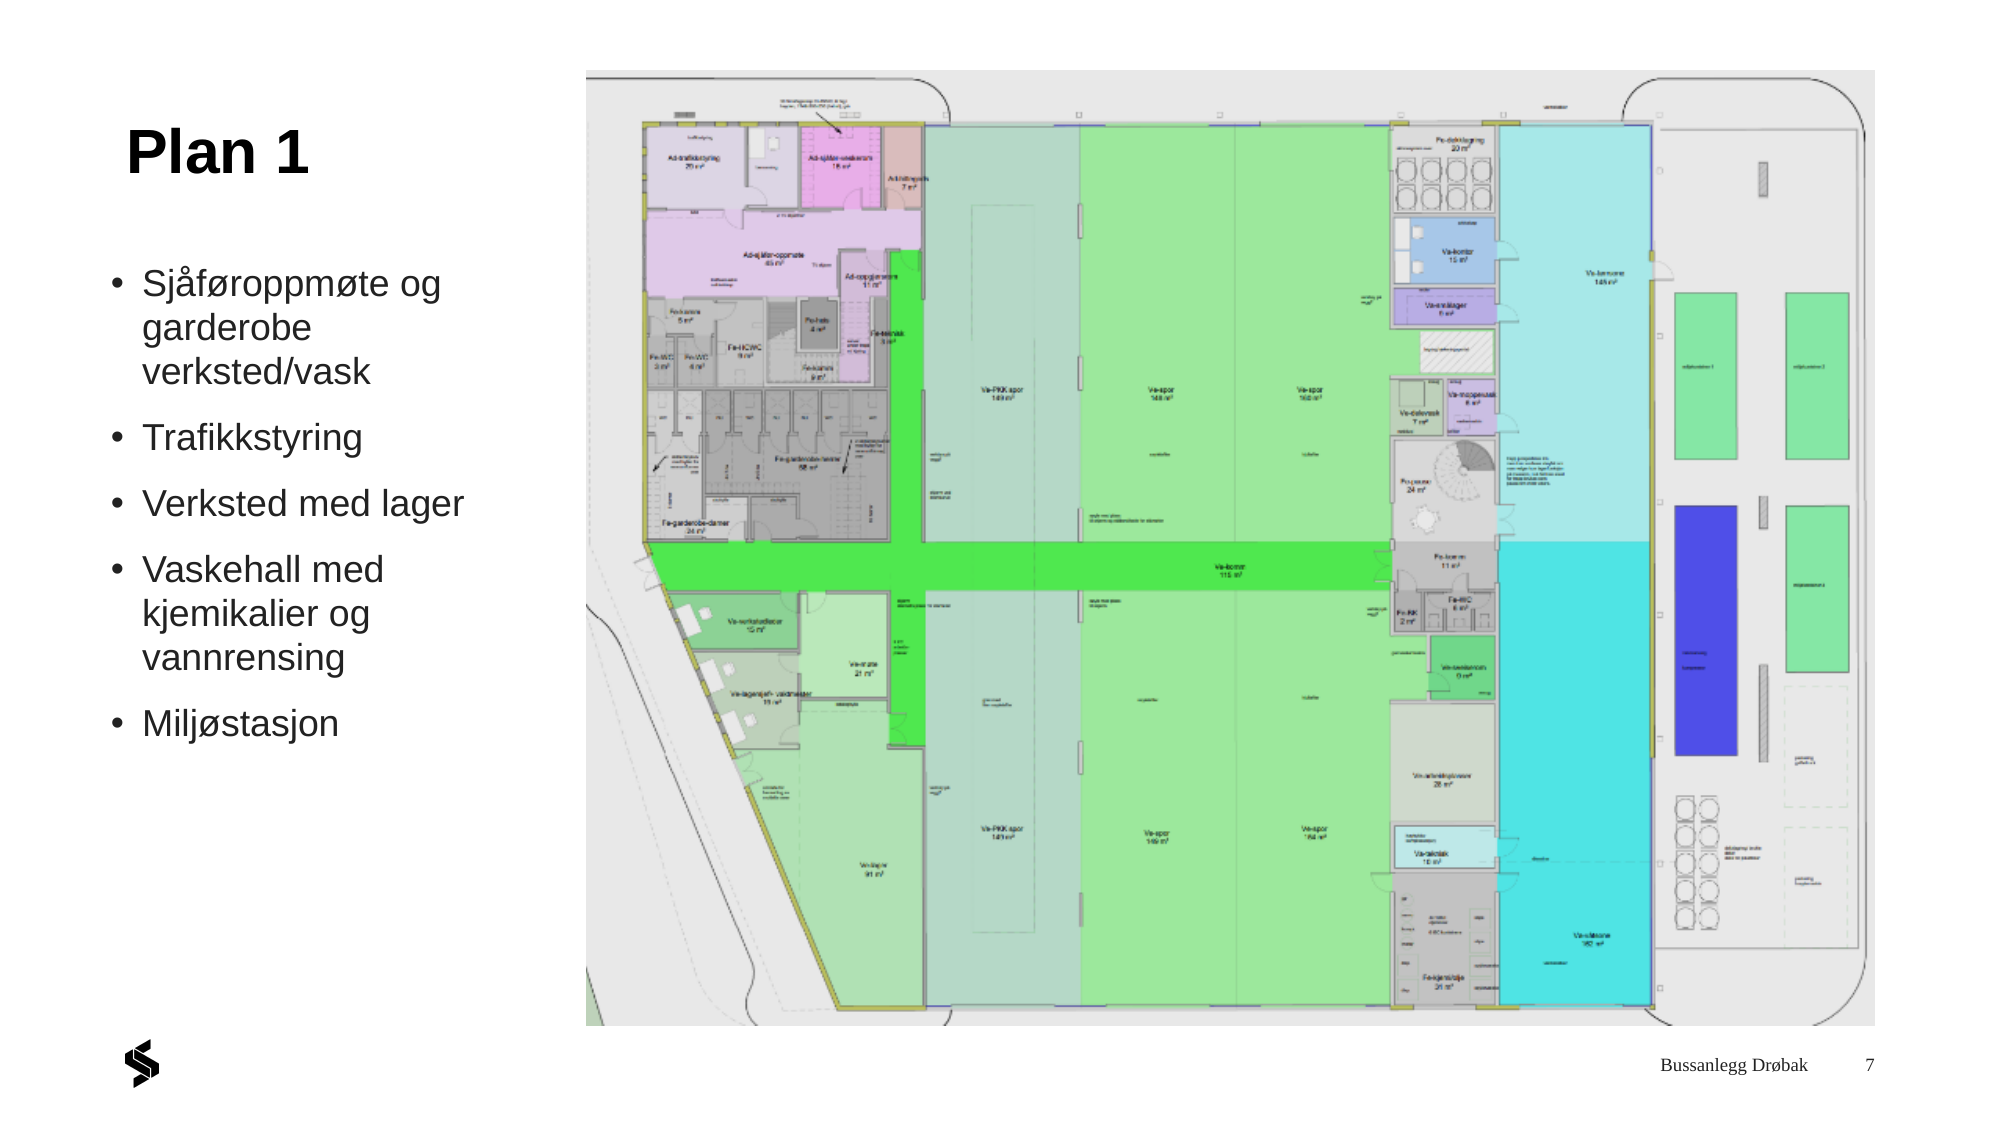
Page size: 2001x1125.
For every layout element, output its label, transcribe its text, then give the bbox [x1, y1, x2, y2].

list Sjåføroppmøte og garderobe verksted/vask Trafikkstyring Verksted med lager Vaskehall med kjemikalier og vannrensing Miljøstasjon [109, 261, 524, 881]
picture [108, 1022, 176, 1105]
picture [586, 70, 1875, 1026]
title Plan 1 [125, 114, 586, 251]
slide_number 7 [1810, 1052, 1875, 1076]
footer Bussanlegg Drøbak [875, 1052, 1809, 1075]
